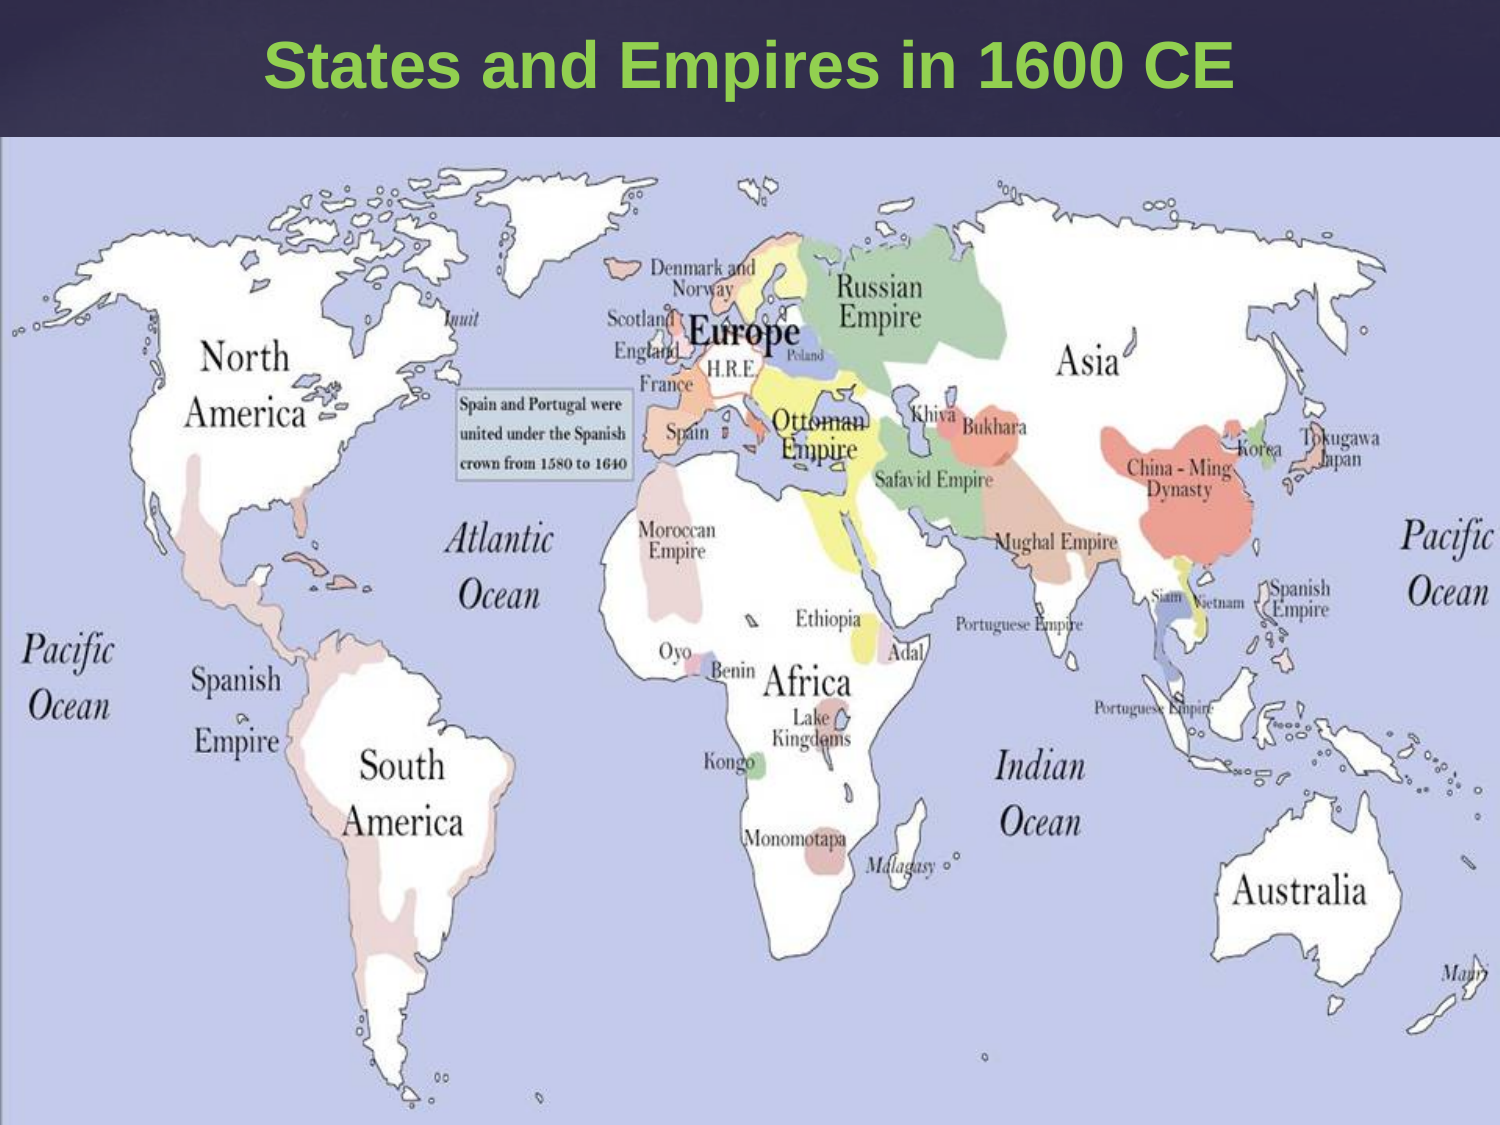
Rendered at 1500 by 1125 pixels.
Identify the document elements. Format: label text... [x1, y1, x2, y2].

picture [0, 0, 1500, 1125]
text_box States and Empires in 1600 CE [118, 14, 1382, 111]
